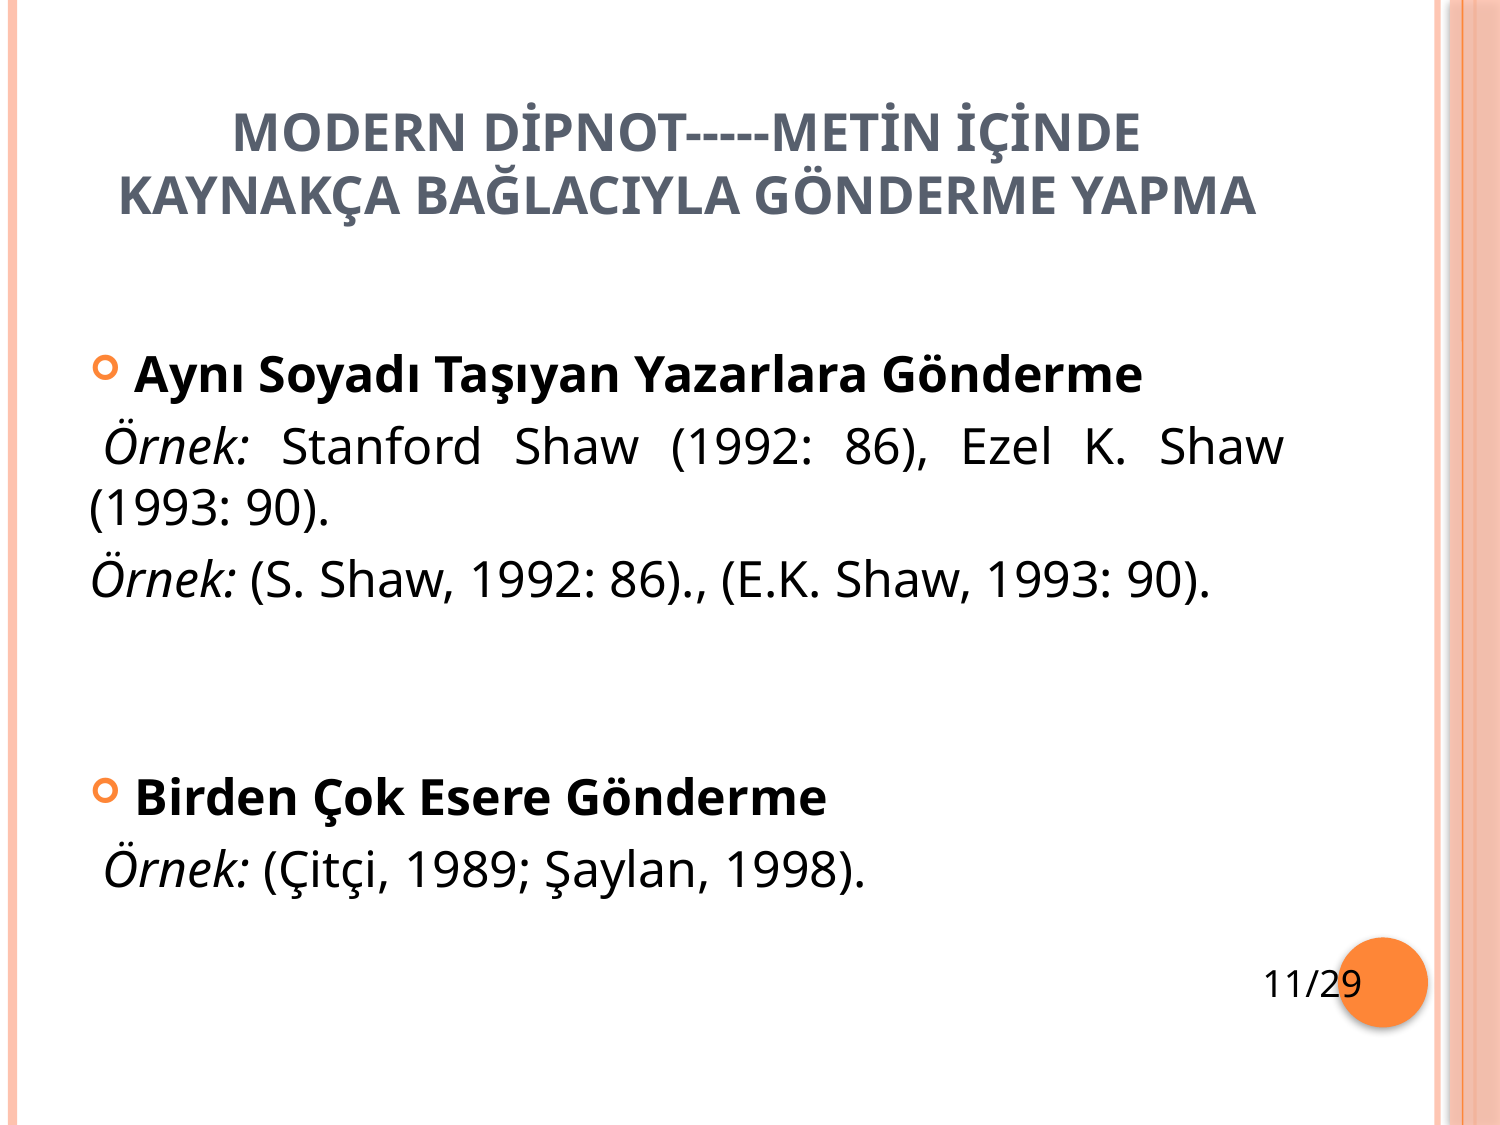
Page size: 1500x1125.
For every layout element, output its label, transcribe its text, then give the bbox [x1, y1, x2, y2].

title MODERN DİPNOT-----METİN İÇİNDE KAYNAKÇA BAĞLACIYLA GÖNDERME YAPMA [75, 45, 1300, 233]
list Aynı Soyadı Taşıyan Yazarlara Gönderme Örnek: Stanford Shaw (1992: 86), Ezel K. Shaw (1993: 90). Örnek: (S. Shaw, 1992: 86)., (E.K. Shaw, 1993: 90). Birden Çok Esere Gönderme Örnek: (Çitçi, 1989; Şaylan, 1998). [75, 262, 1300, 1062]
